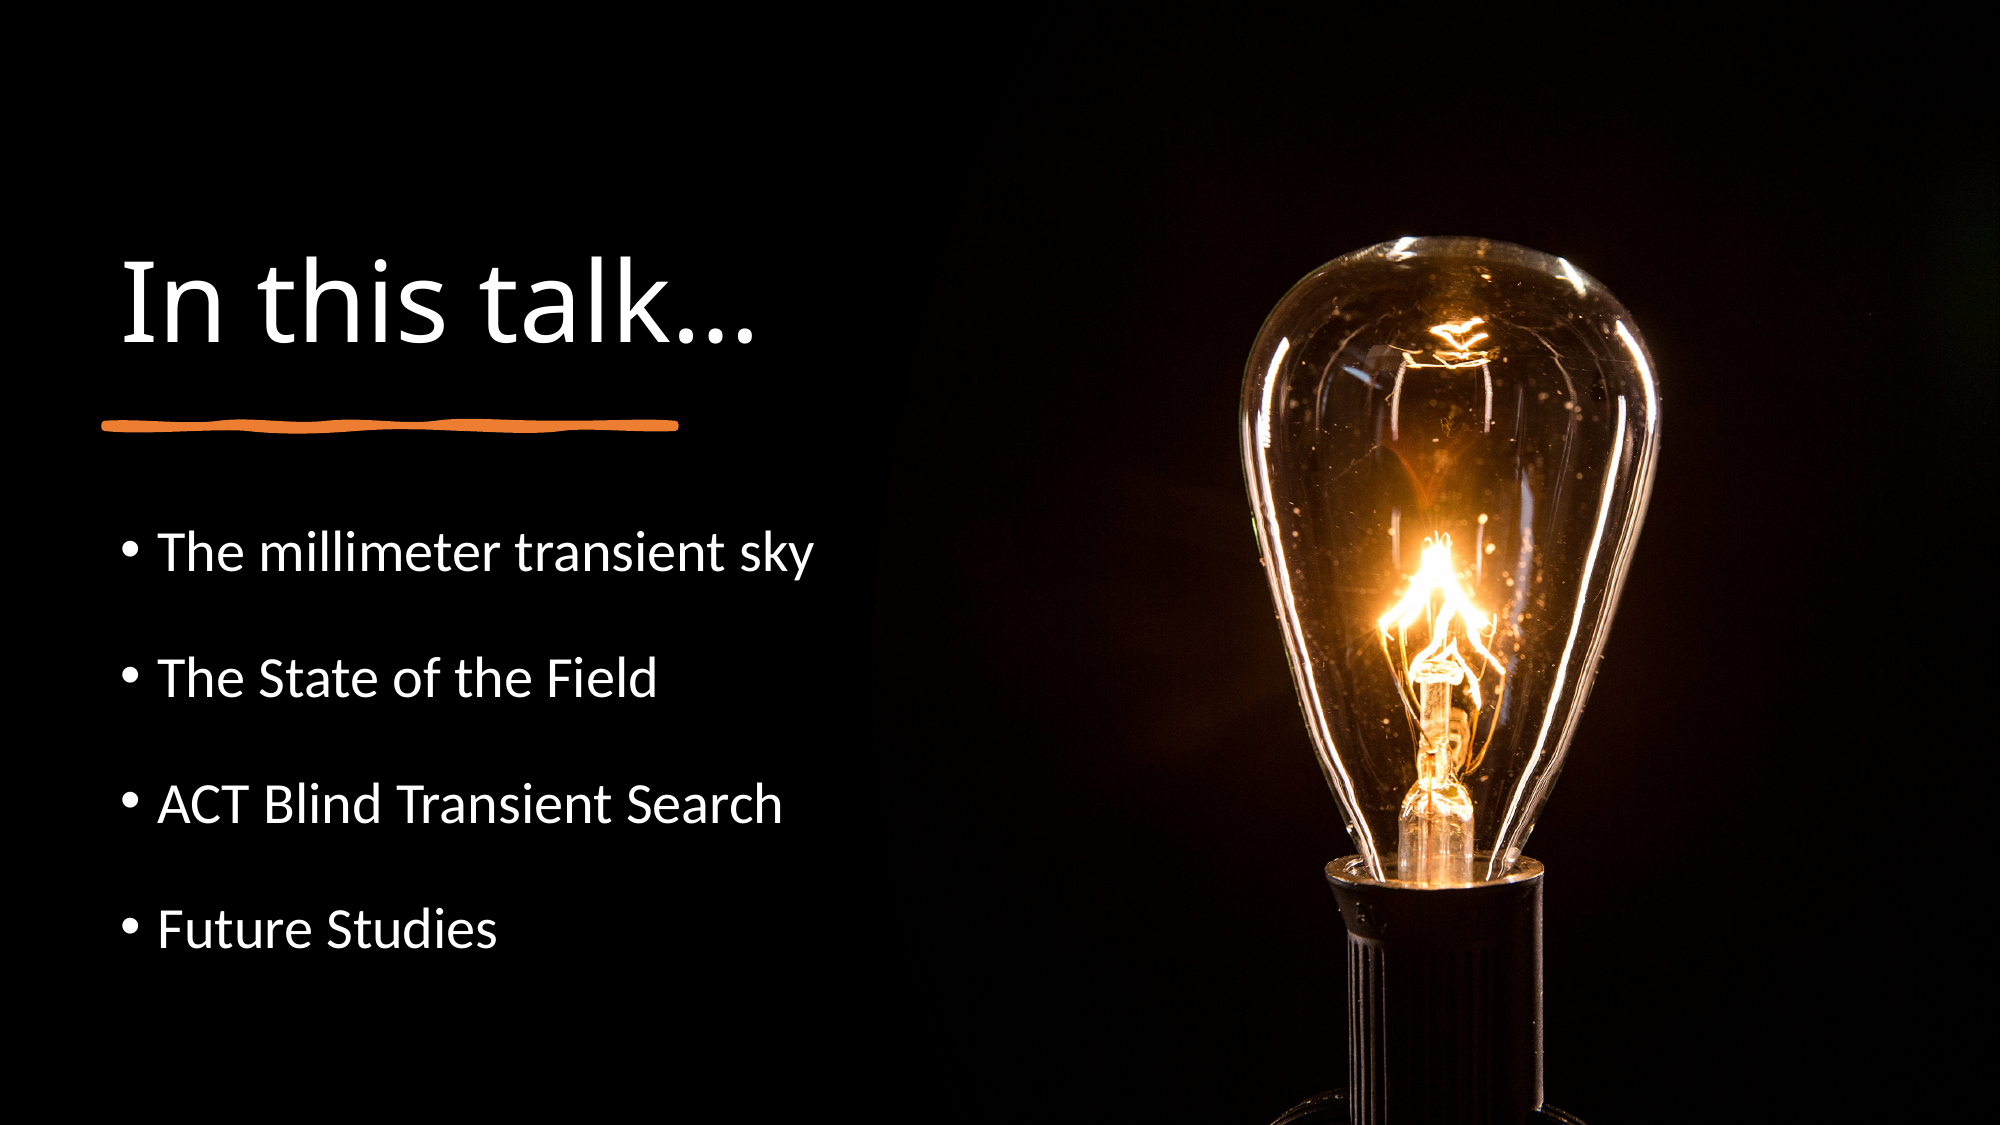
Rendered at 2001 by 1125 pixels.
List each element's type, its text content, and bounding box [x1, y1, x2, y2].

list The millimeter transient sky The State of the Field ACT Blind Transient Search Future Studies [105, 471, 871, 1016]
picture [871, 0, 2000, 1125]
title In this talk… [105, 53, 822, 375]
text_box [103, 421, 676, 431]
text_box [0, 0, 871, 1125]
